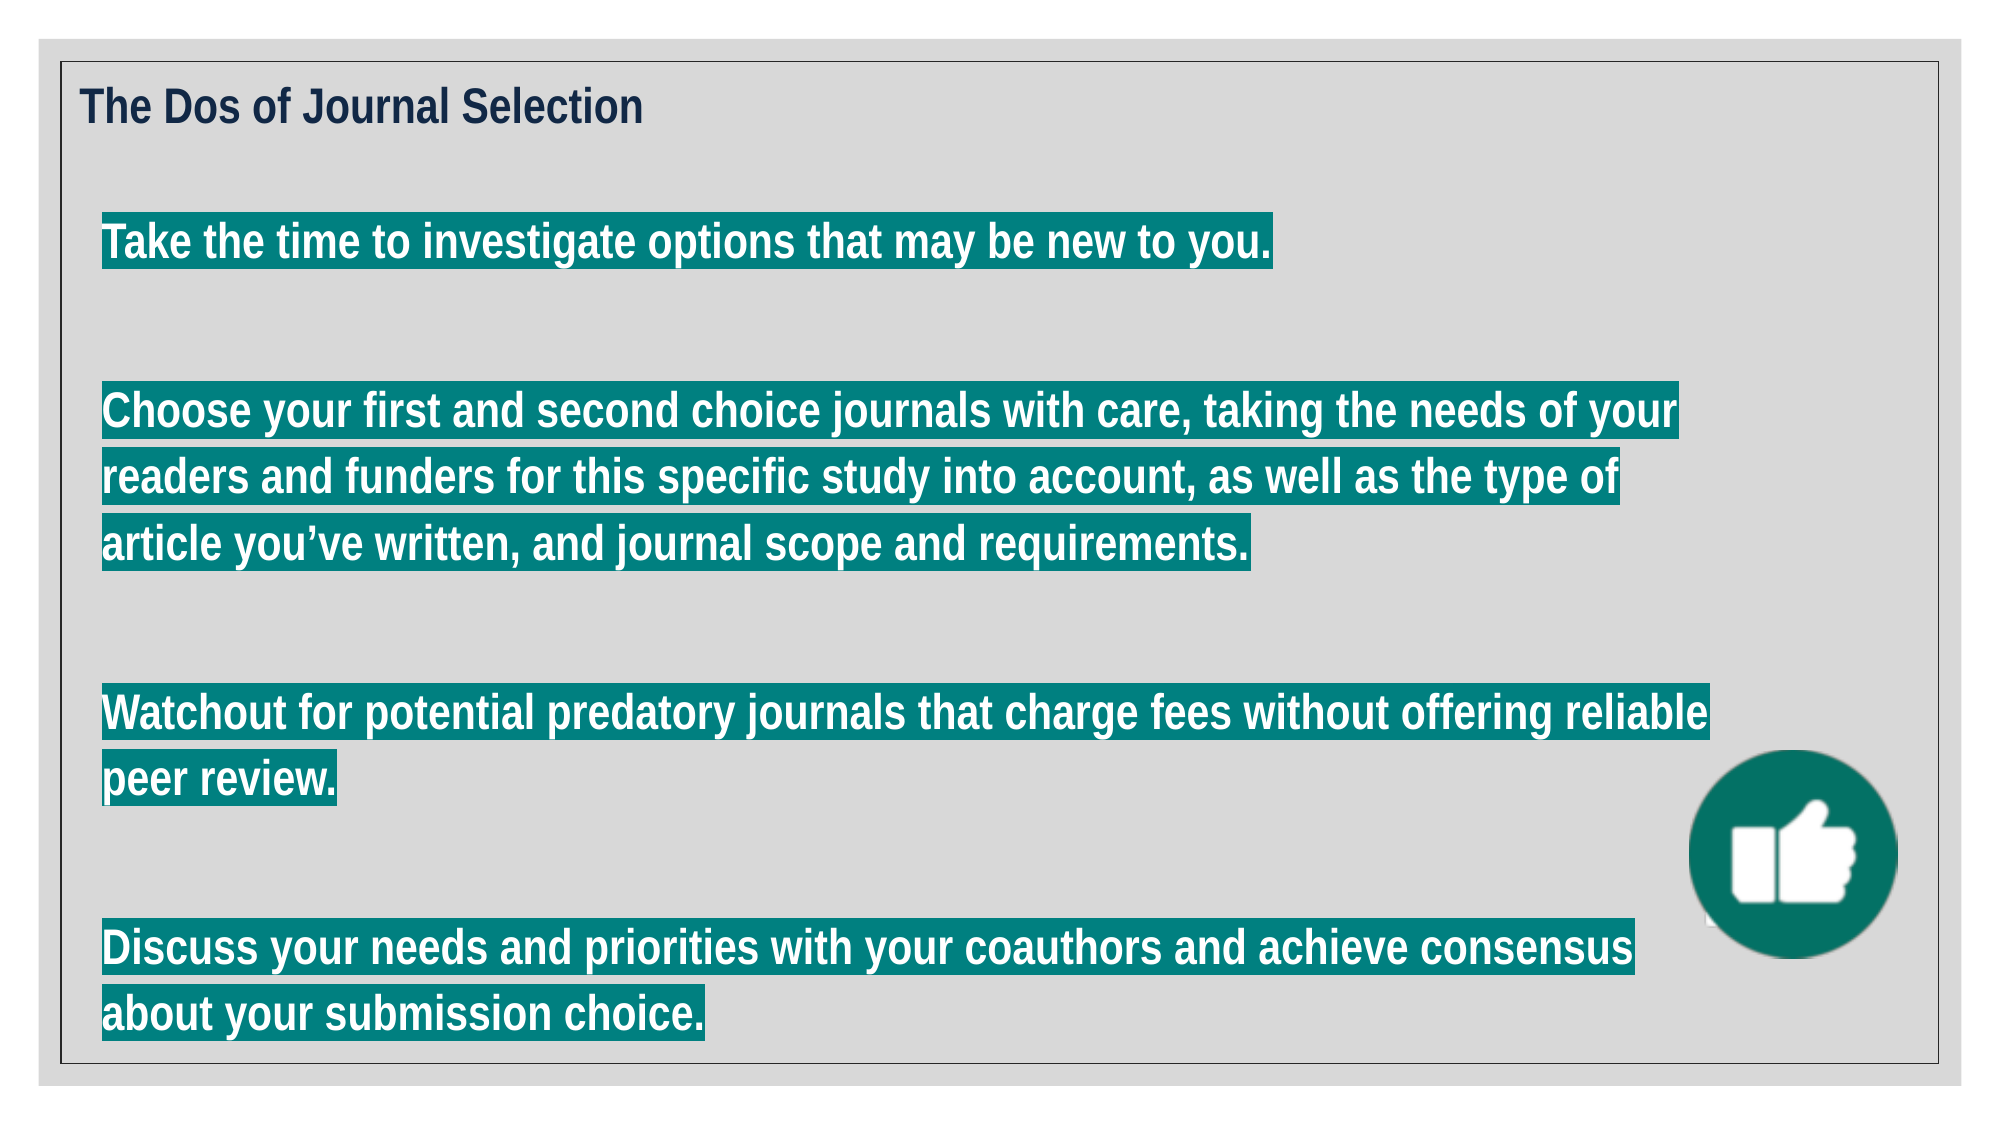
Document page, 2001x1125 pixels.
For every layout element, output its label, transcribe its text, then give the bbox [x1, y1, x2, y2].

title The Dos of Journal Selection [64, 0, 1715, 220]
list Take the time to investigate options that may be new to you. Choose your first and second choice journals with care, taking the needs of your readers and funders for this specific study into account, as well as the type of article you’ve written, and journal scope and requirements. Watchout for potential predatory journals that charge fees without offering reliable peer review. Discuss your needs and priorities with your coauthors and achieve consensus about your submission choice. [86, 195, 1737, 827]
picture [1689, 750, 1898, 959]
